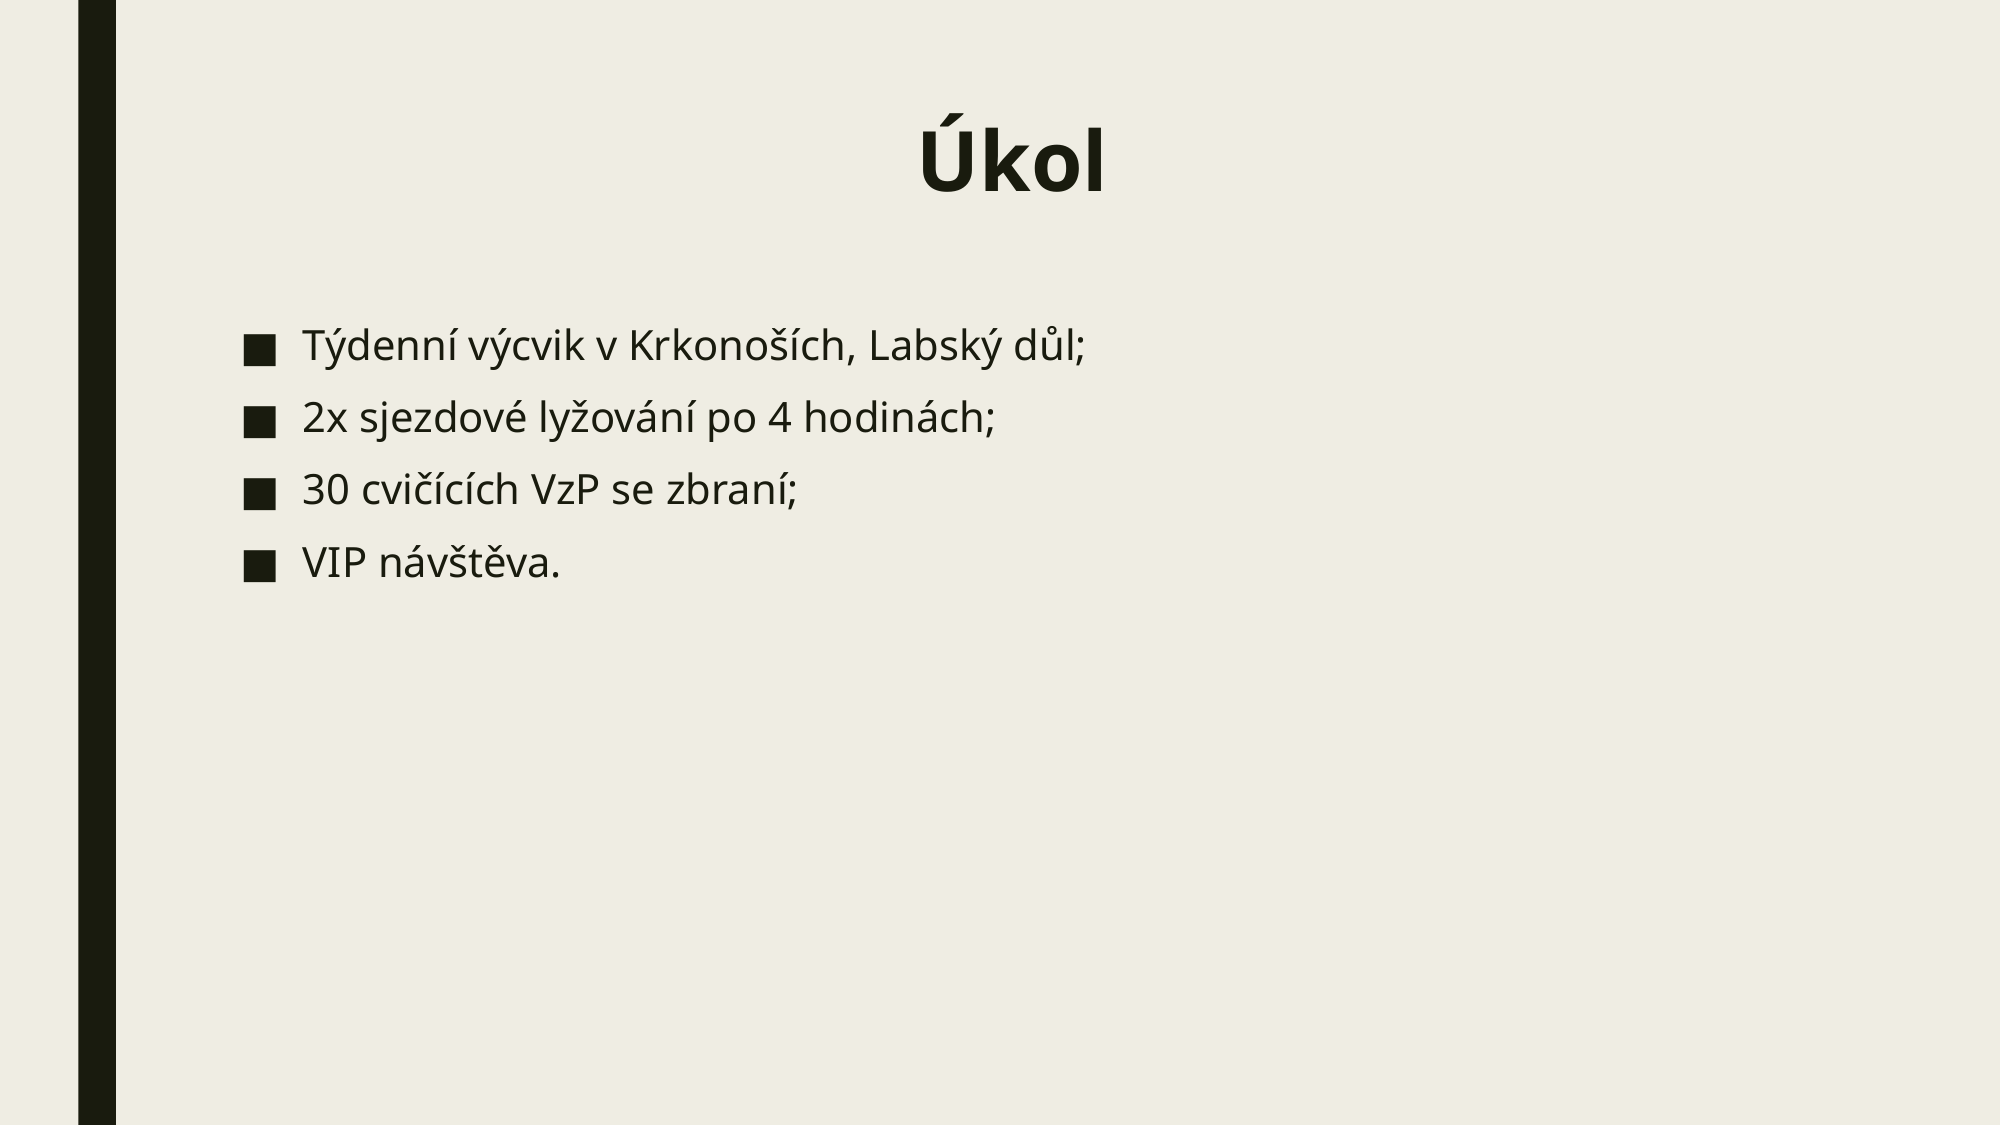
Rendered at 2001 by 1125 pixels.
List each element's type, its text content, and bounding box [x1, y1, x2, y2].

title Úkol [225, 112, 1800, 315]
list Týdenní výcvik v Krkonoších, Labský důl; 2x sjezdové lyžování po 4 hodinách; 30 cvičících VzP se zbraní; VIP návštěva. [225, 315, 1800, 1088]
